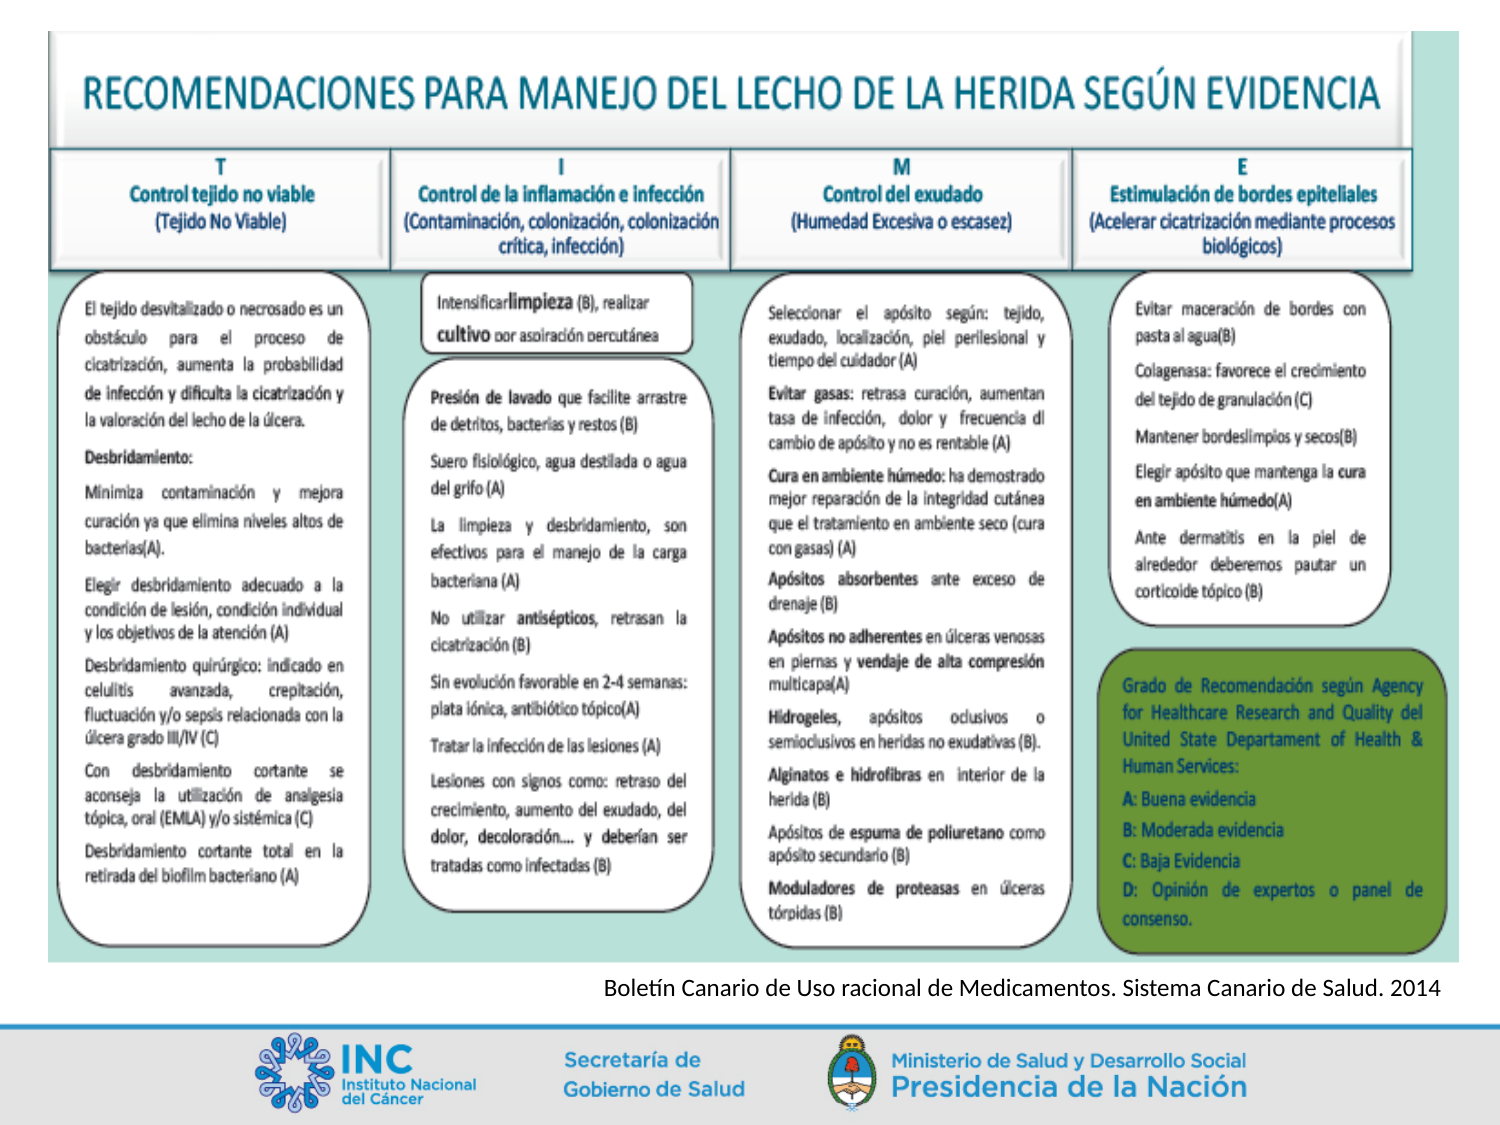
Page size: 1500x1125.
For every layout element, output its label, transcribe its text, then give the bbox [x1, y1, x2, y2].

text_box Boletín Canario de Uso racional de Medicamentos. Sistema Canario de Salud. 2014 [589, 967, 1464, 1009]
picture [0, 0, 1500, 1125]
